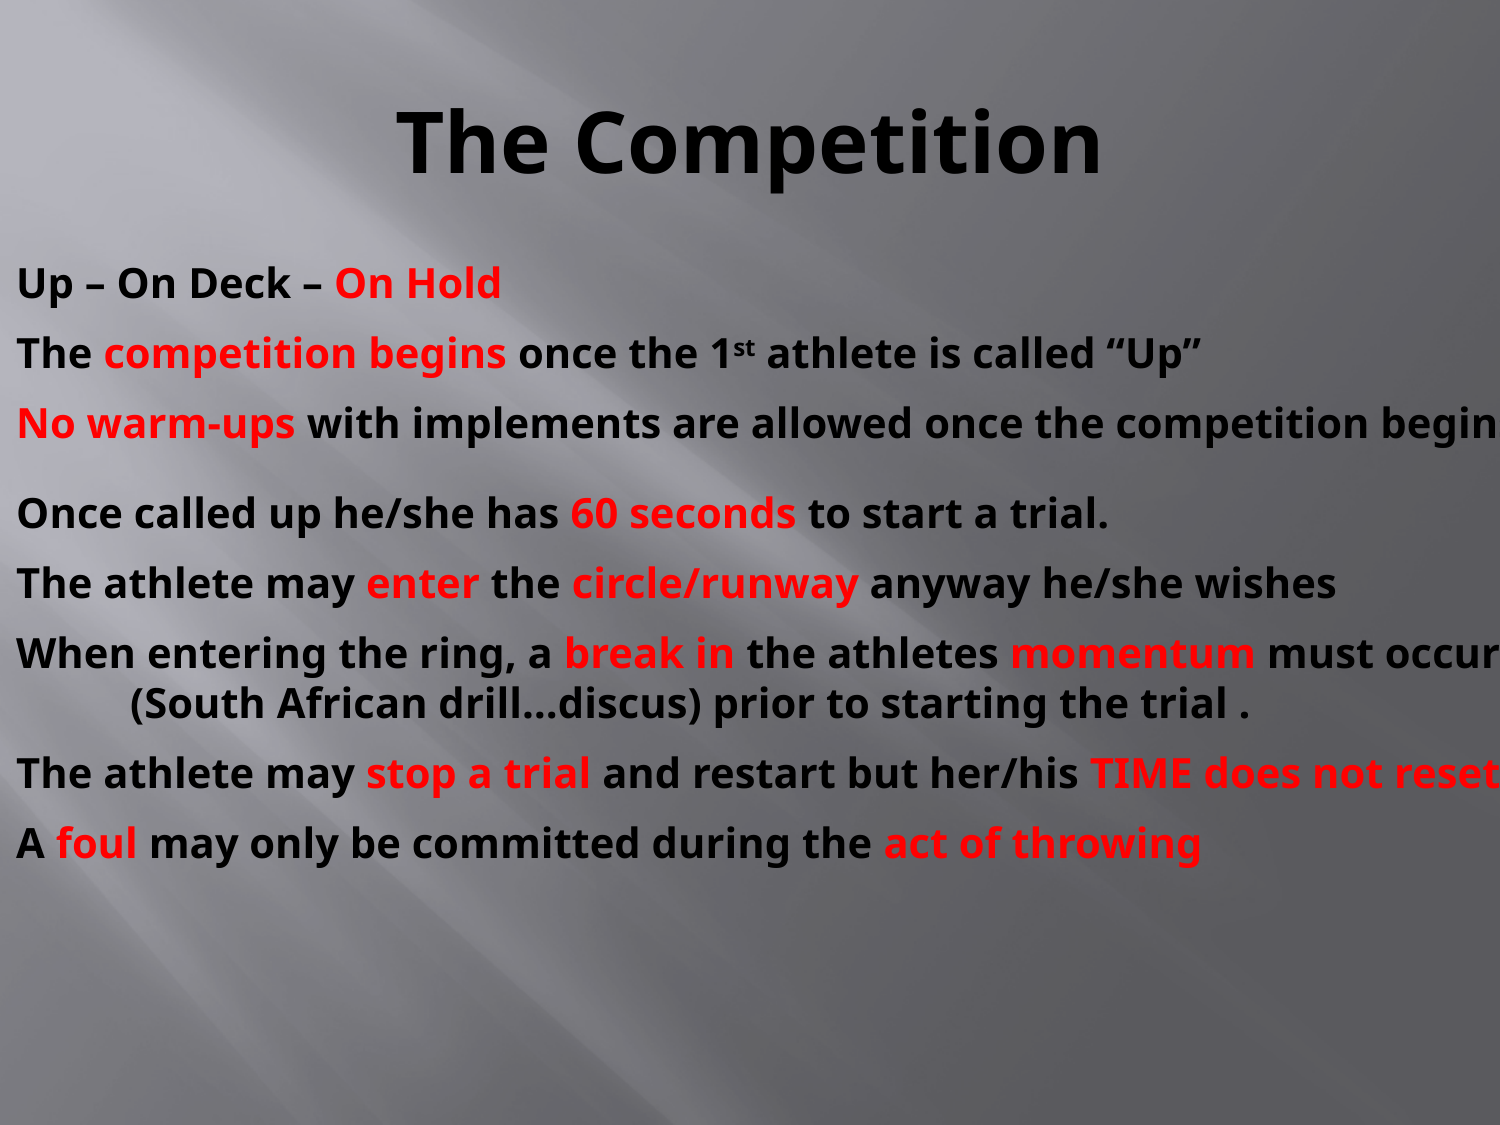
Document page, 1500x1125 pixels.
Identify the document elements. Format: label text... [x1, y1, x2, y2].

title The Competition [75, 45, 1425, 233]
text_box Up – On Deck – On Hold The competition begins once the 1st athlete is called “Up” No warm-ups with implements are allowed once the competition begins Once called up he/she has 60 seconds to start a trial. The athlete may enter the circle/runway anyway he/she wishes When entering the ring, a break in the athletes momentum must occur (South African drill…discus) prior to starting the trial . The athlete may stop a trial and restart but her/his TIME does not reset. A foul may only be committed during the act of throwing [0, 249, 1500, 895]
